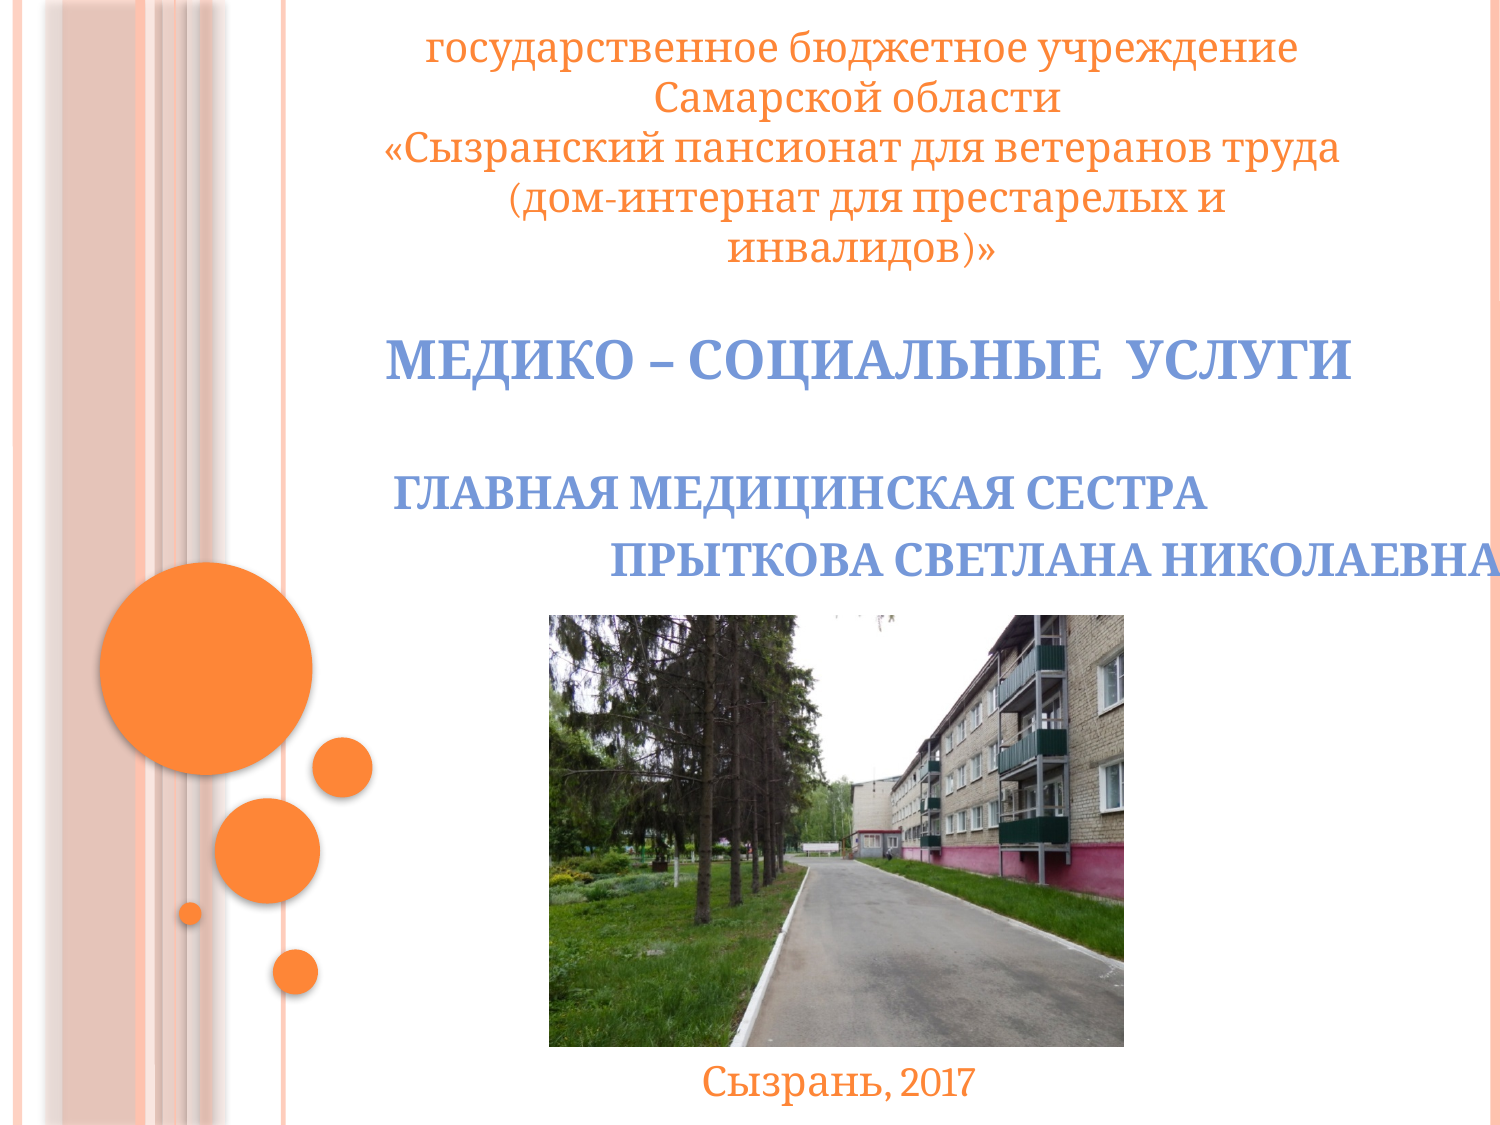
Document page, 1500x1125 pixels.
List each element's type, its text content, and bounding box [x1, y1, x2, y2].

title МЕДИКО – СОЦИАЛЬНЫЕ УСЛУГИ [370, 326, 1437, 398]
text_box государственное бюджетное учреждение Самарской области «Сызранский пансионат для ветеранов труда (дом-интернат для престарелых и инвалидов)» [360, 19, 1365, 187]
text_box Сызрань, 2017 [239, 1046, 1447, 1118]
subtitle Главная медицинская сестра Прыткова Светлана Николаевна [348, 456, 1500, 511]
picture [548, 615, 1125, 1048]
